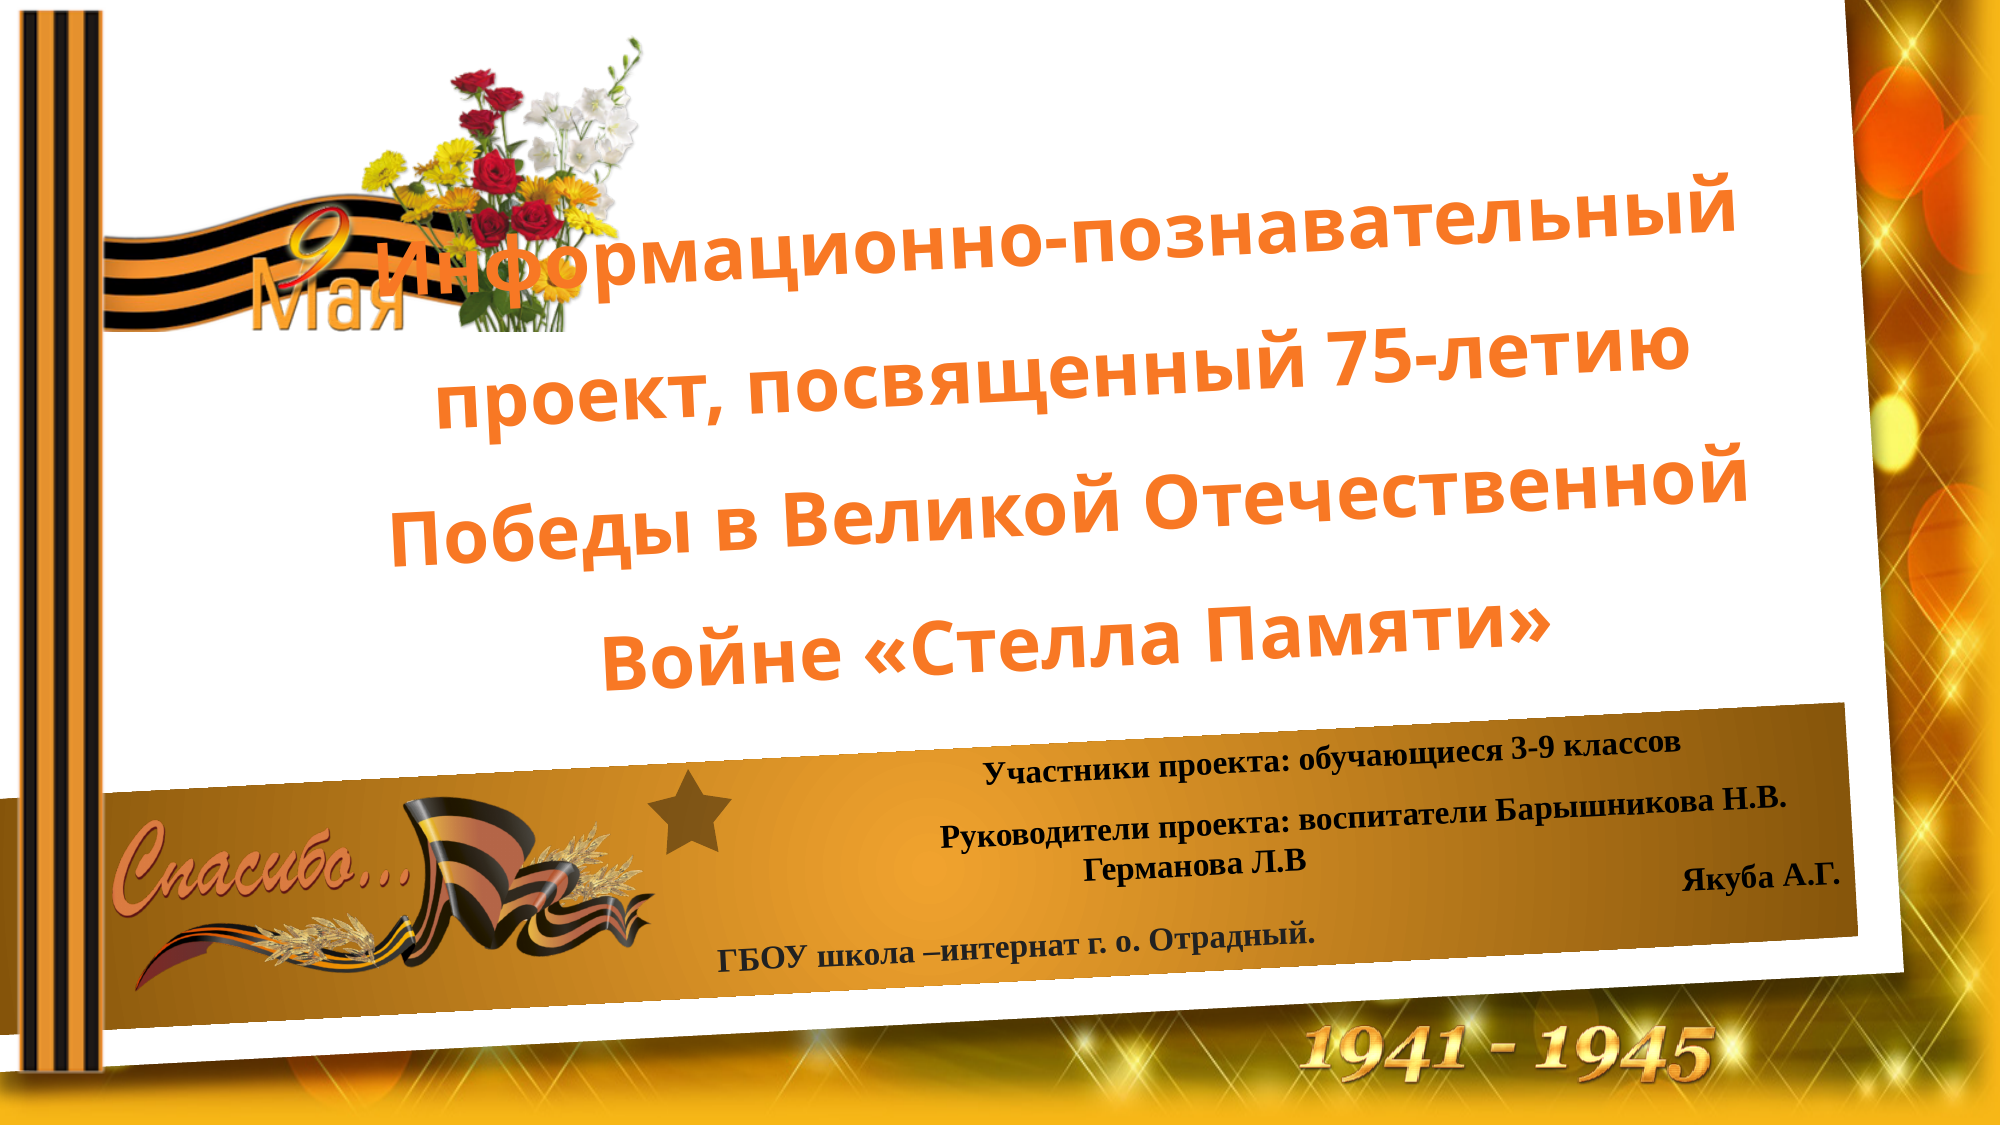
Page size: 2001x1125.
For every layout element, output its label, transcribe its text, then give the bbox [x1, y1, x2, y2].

title Информационно-познавательный проект, посвященный 75-летию Победы в Великой Отечественной Войне «Стелла Памяти» [259, 153, 1873, 730]
subtitle Участники проекта: обучающиеся 3-9 классов Руководители проекта: воспитатели Барышникова Н.В. Германова Л.В Якуба А.Г. [916, 701, 1862, 1008]
picture [0, 0, 659, 1125]
text_box ГБОУ школа –интернат г. о. Отрадный. [606, 890, 1425, 1125]
picture [922, 0, 2000, 1125]
